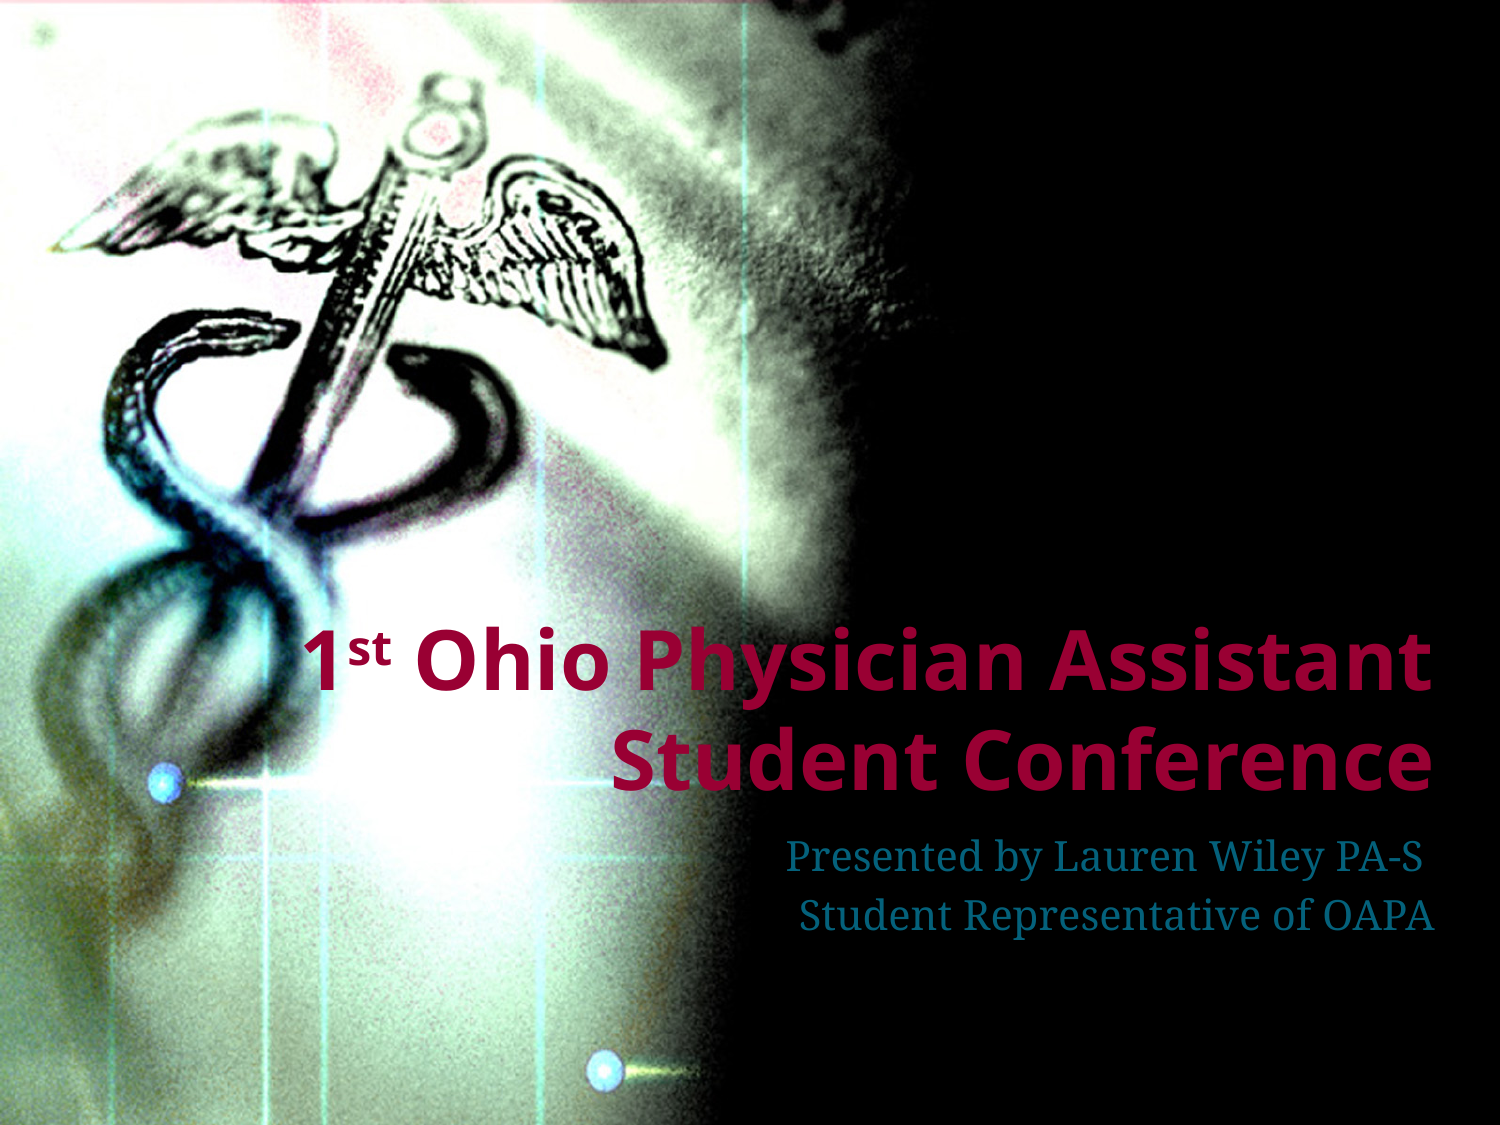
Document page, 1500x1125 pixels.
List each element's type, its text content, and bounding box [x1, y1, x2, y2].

list Presented by Lauren Wiley PA-S Student Representative of OAPA [174, 699, 1450, 947]
title 1st Ohio Physician Assistant Student Conference [174, 600, 1450, 699]
picture [0, 0, 1500, 1125]
